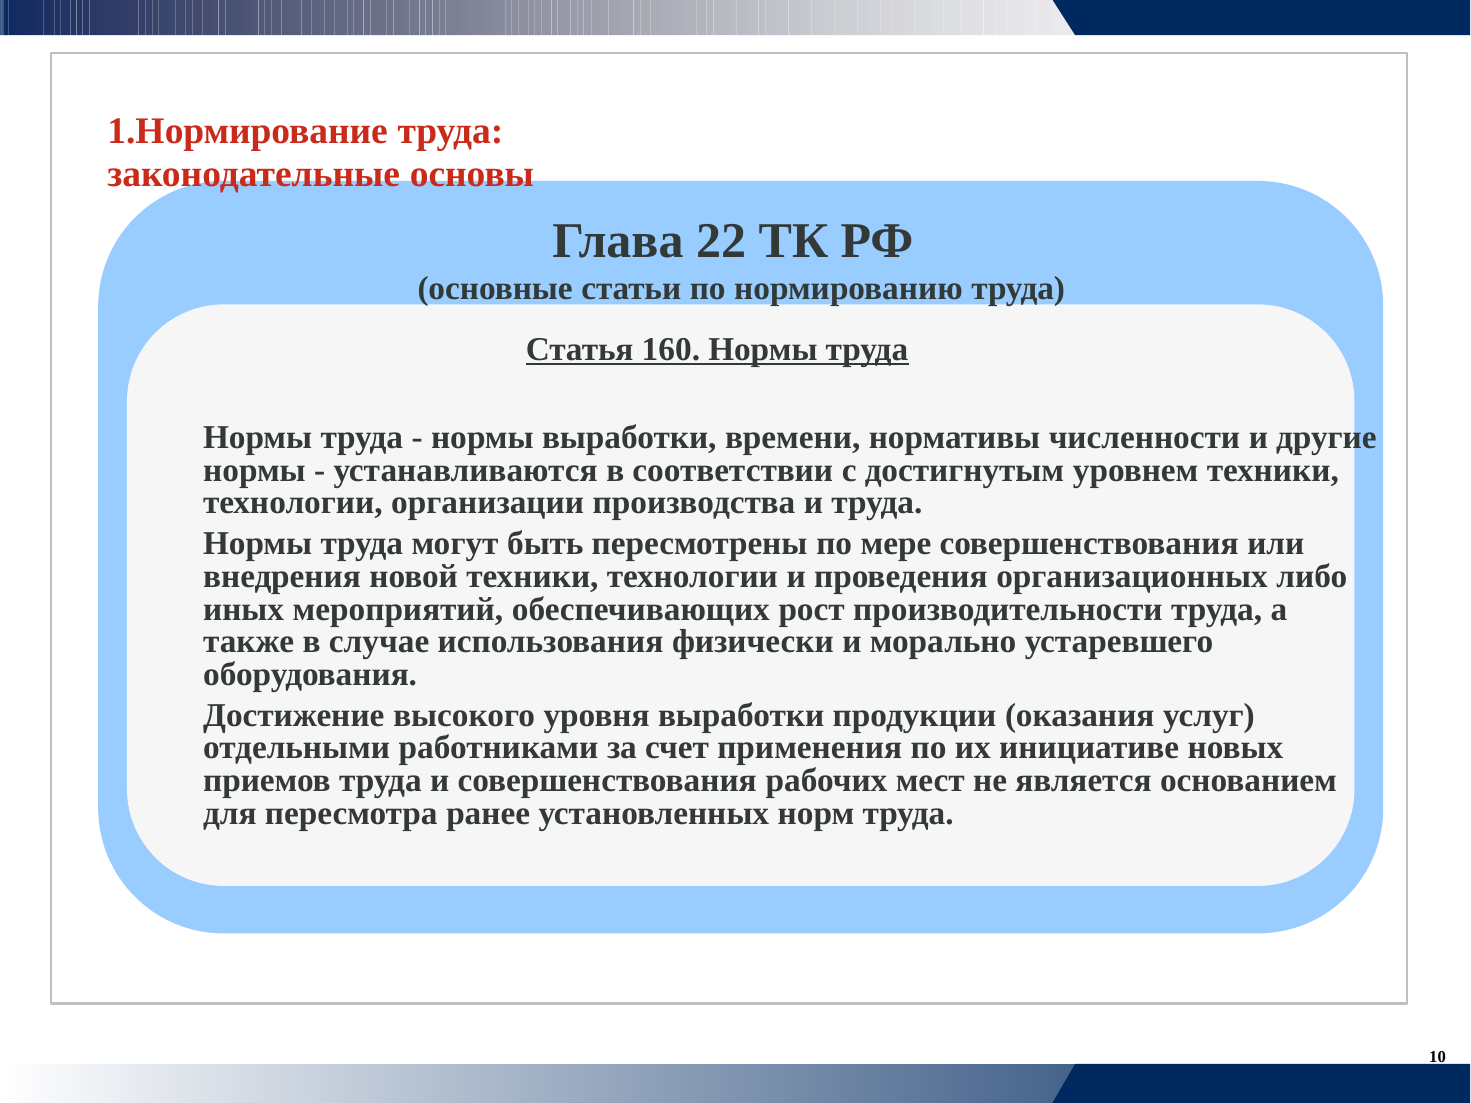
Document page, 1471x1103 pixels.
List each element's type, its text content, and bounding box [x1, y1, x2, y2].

text_box [138, 839, 1344, 889]
text_box [49, 51, 1409, 1006]
text_box 1.Нормирование труда: законодательные основы Глава 22 ТК РФ (основные статьи по нормированию труда) Статья 160. Нормы труда Нормы труда - нормы выработки, времени, нормативы численности и другие нормы - устанавливаются в соответствии с достигнутым уровнем техники, технологии, организации производства и труда. Нормы труда могут быть пересмотрены по мере совершенствования или внедрения новой техники, технологии и проведения организационных либо иных мероприятий, обеспечивающих рост производительности труда, а также в случае использования физически и морально устаревшего оборудования. Достижение высокого уровня выработки продукции (оказания услуг) отдельными работниками за счет применения по их инициативе новых приемов труда и совершенствования рабочих мест не является основанием для пересмотра ранее установленных норм труда. [107, 110, 1377, 839]
text_box [96, 254, 1386, 936]
text_box 10 [1429, 1051, 1447, 1074]
